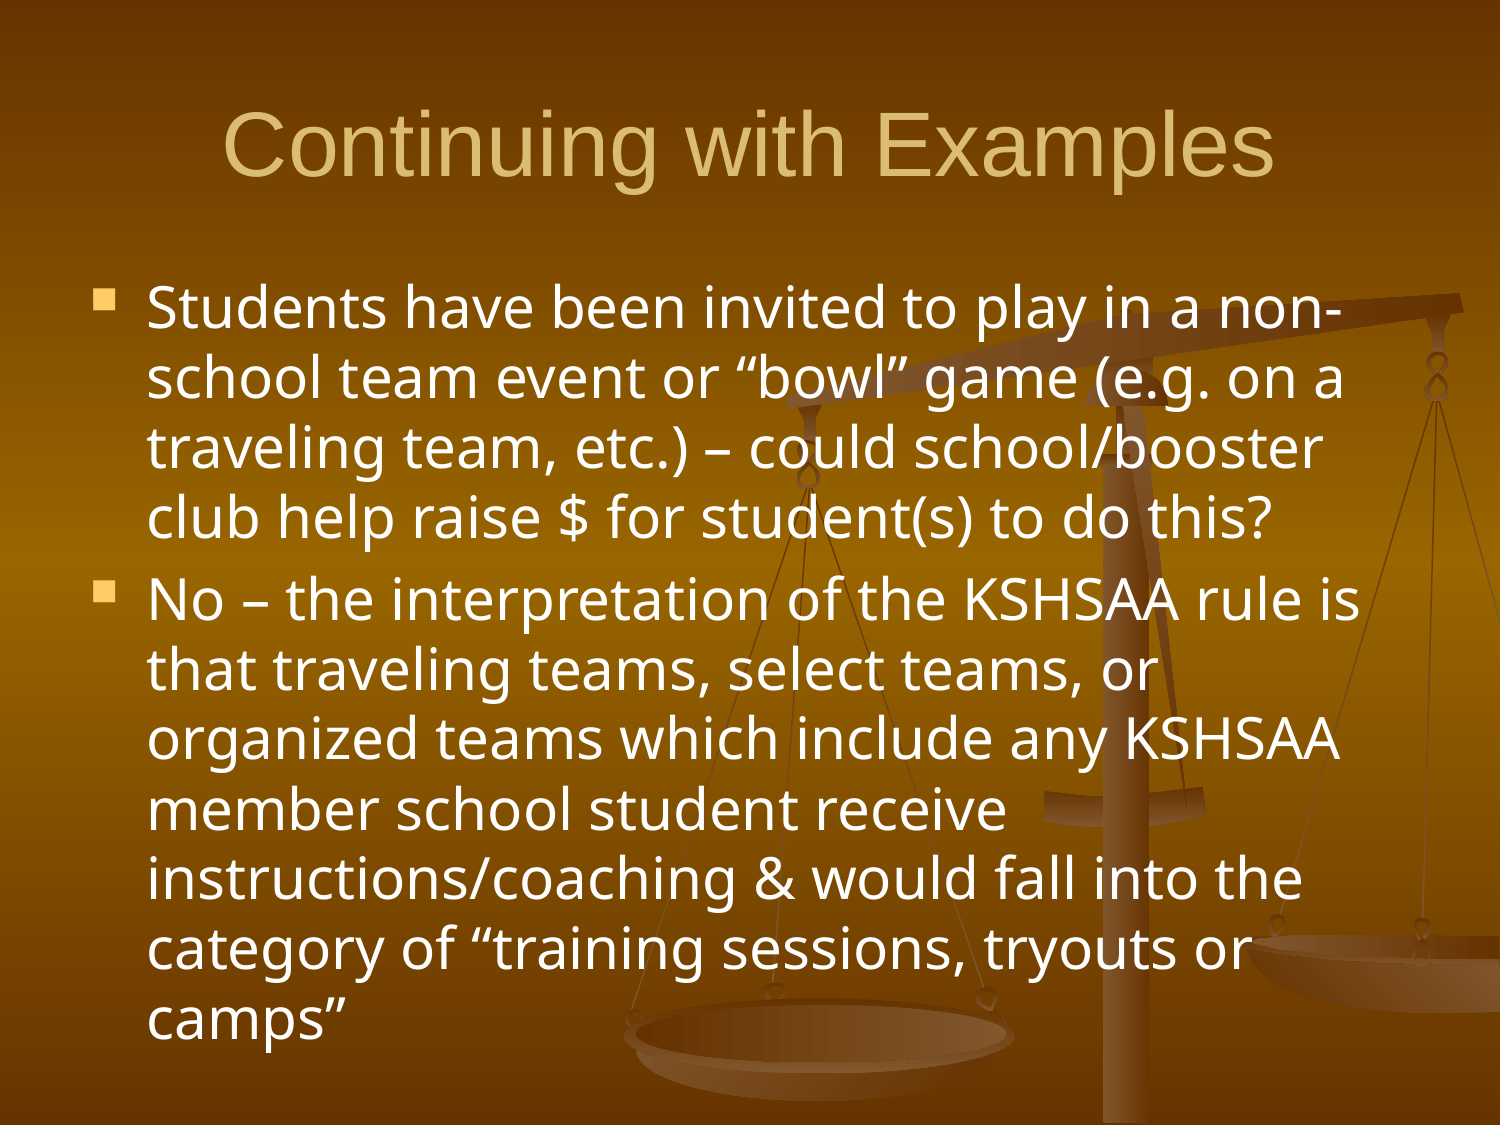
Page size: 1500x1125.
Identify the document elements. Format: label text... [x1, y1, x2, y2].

title Continuing with Examples [74, 45, 1426, 234]
list Students have been invited to play in a non-school team event or “bowl” game (e.g. on a traveling team, etc.) – could school/booster club help raise $ for student(s) to do this? No – the interpretation of the KSHSAA rule is that traveling teams, select teams, or organized teams which include any KSHSAA member school student receive instructions/coaching & would fall into the category of “training sessions, tryouts or camps” [74, 262, 1426, 1006]
